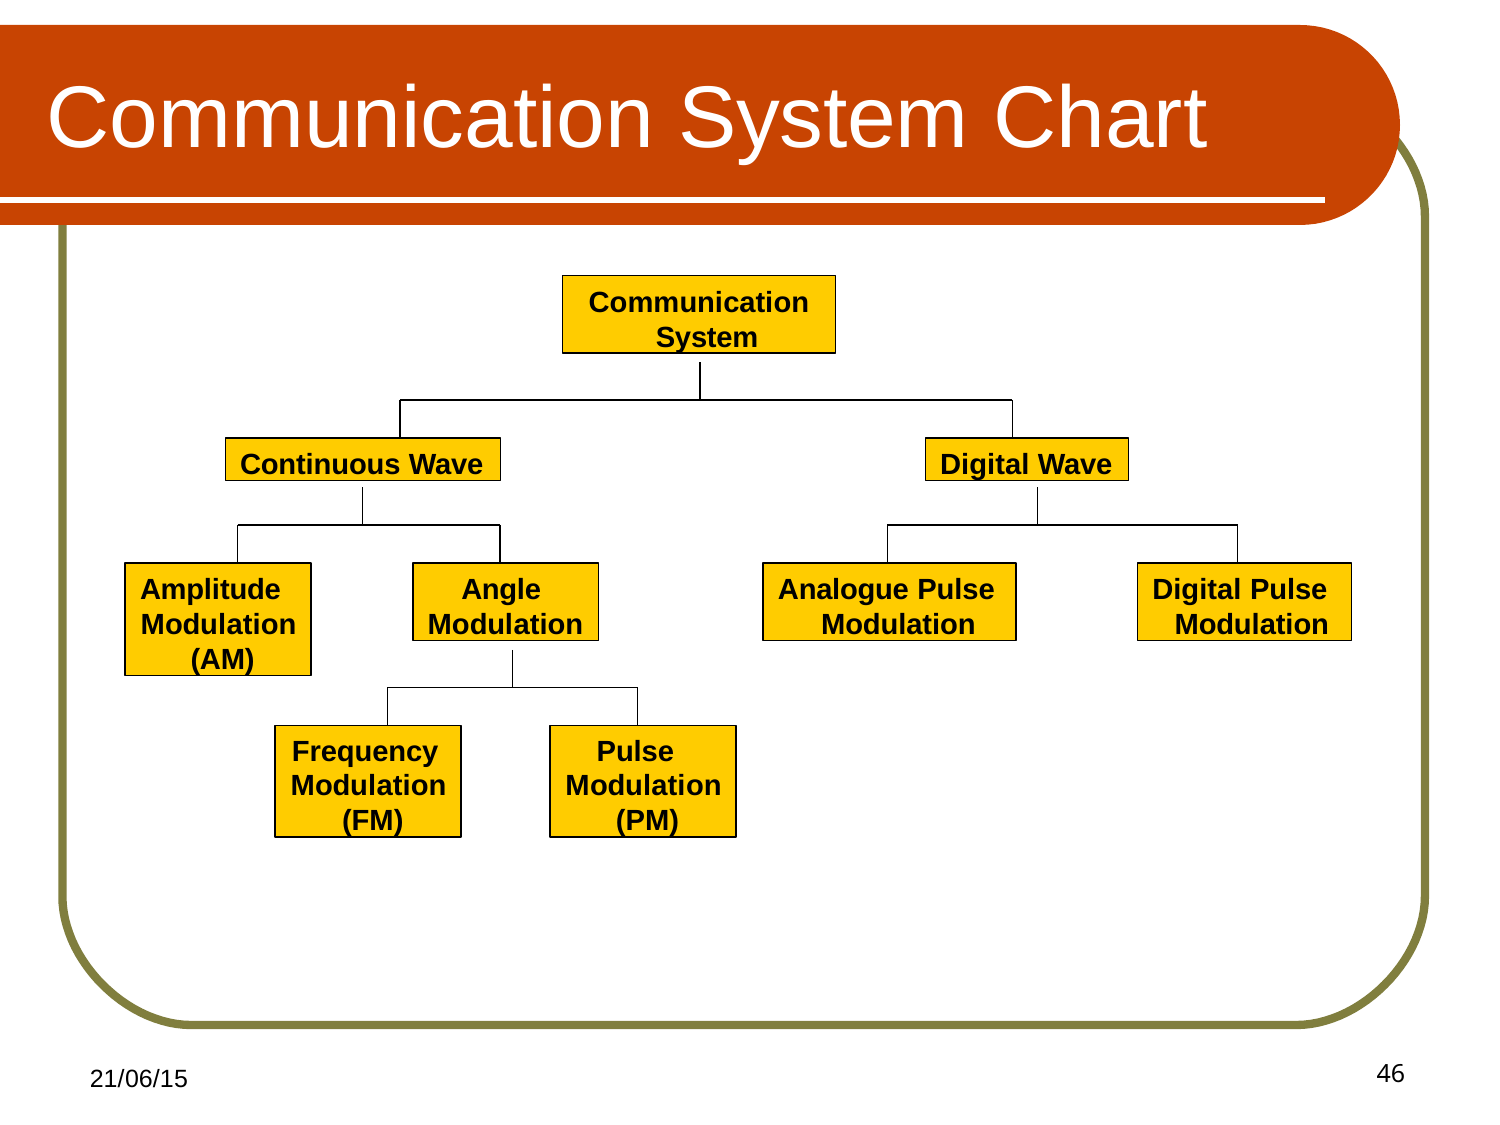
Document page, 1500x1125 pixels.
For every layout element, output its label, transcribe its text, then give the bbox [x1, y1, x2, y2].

text_box Angle Modulation [412, 562, 599, 641]
text_box Pulse Modulation (PM) [549, 725, 736, 838]
text_box Frequency Modulation (FM) [275, 725, 461, 838]
text_box Digital Pulse Modulation [1137, 562, 1352, 641]
text_box Digital Wave [925, 437, 1129, 481]
text_box Communication System [562, 275, 836, 354]
slide_number 46 [1370, 1052, 1417, 1125]
text_box Continuous Wave [225, 437, 501, 481]
title Communication System Chart [44, 57, 1212, 248]
text_box Analogue Pulse Modulation [762, 562, 1016, 641]
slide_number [87, 1062, 190, 1125]
text_box Amplitude Modulation (AM) [125, 562, 311, 676]
